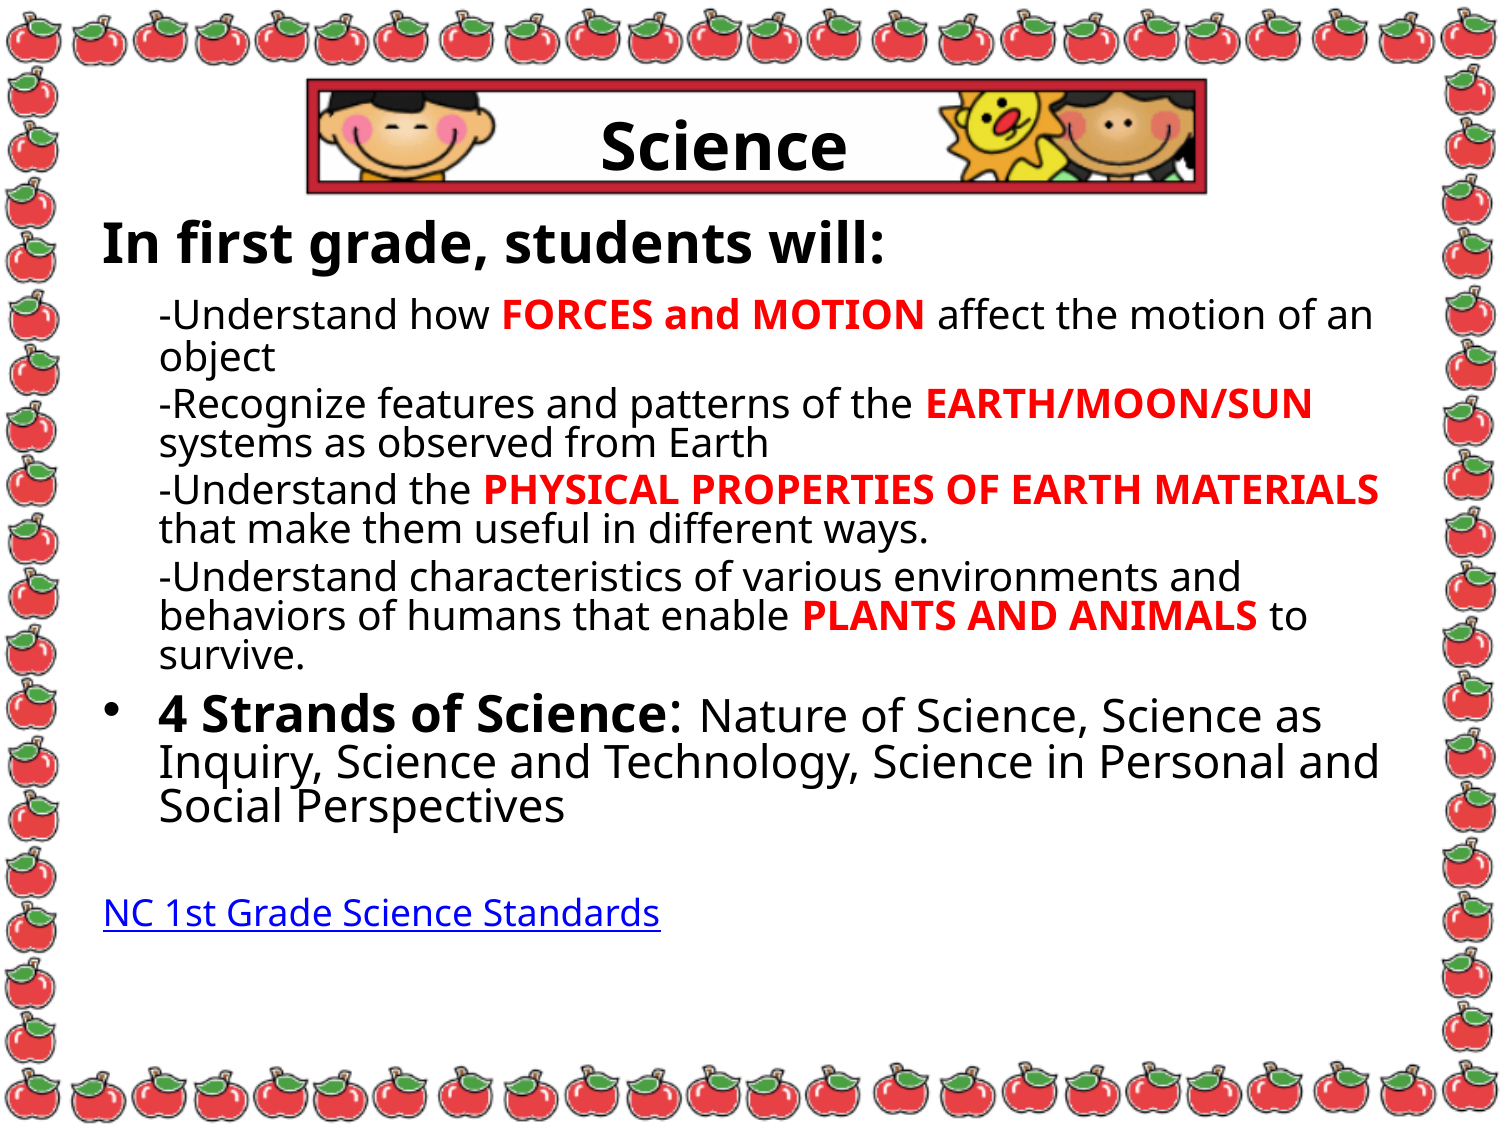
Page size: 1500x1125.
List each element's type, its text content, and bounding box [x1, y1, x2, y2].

title Science [474, 75, 975, 212]
list In first grade, students will: -Understand how FORCES and MOTION affect the motion of an object -Recognize features and patterns of the EARTH/MOON/SUN systems as observed from Earth -Understand the PHYSICAL PROPERTIES OF EARTH MATERIALS that make them useful in different ways. -Understand characteristics of various environments and behaviors of humans that enable PLANTS AND ANIMALS to survive. 4 Strands of Science: Nature of Science, Science as Inquiry, Science and Technology, Science in Personal and Social Perspectives NC 1st Grade Science Standards [87, 212, 1413, 1063]
picture [0, 0, 1500, 1125]
